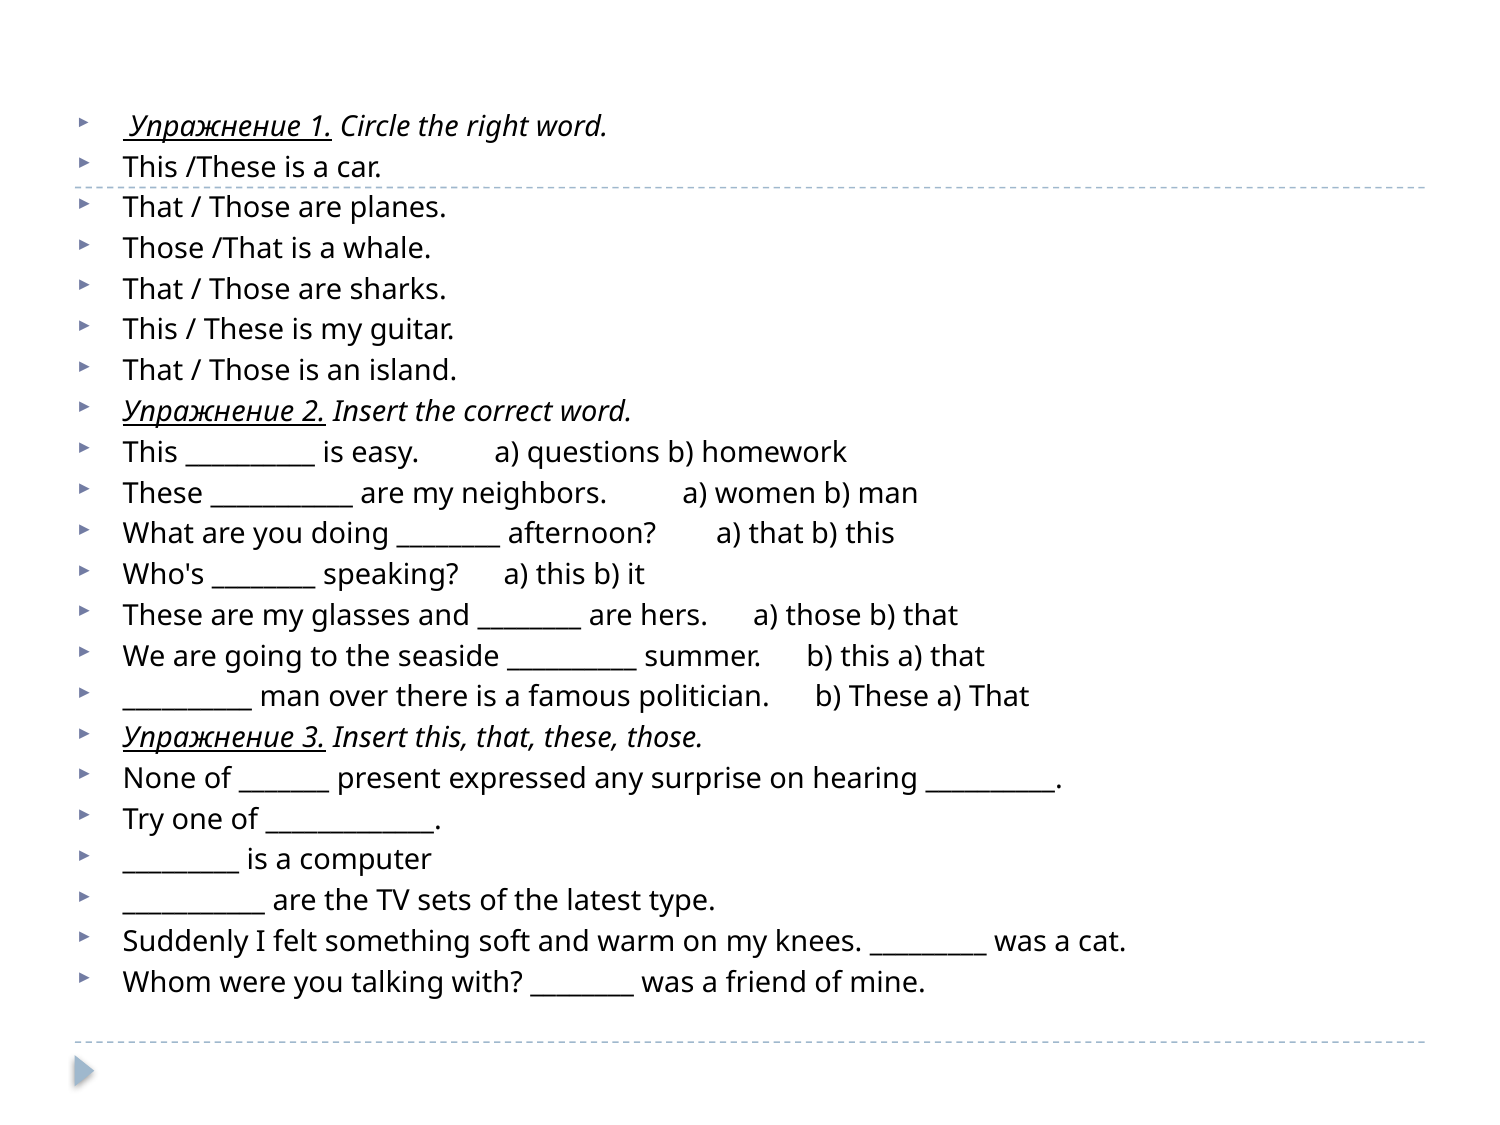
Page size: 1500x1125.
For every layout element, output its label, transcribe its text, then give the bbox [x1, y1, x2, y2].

list Упражнение 1. Circle the right word. This /These is a car. That / Those are planes. Those /That is a whale. That / Those are sharks. This / These is my guitar. That / Those is an island. Упражнение 2. Insert the correct word. This __________ is easy. a) questions b) homework These ___________ are my neighbors. a) women b) man What are you doing ________ afternoon? a) that b) this Who's ________ speaking? a) this b) it These are my glasses and ________ are hers. a) those b) that We are going to the seaside __________ summer. b) this a) that __________ man over there is a famous politician. b) These a) That Упражнение 3. Insert this, that, these, those. None of _______ present expressed any surprise on hearing __________. Try one of _____________. _________ is a computer ___________ are the TV sets of the latest type. Suddenly I felt something soft and warm on my knees. _________ was a cat. Whom were you talking with? ________ was a friend of mine. [62, 99, 1438, 1013]
